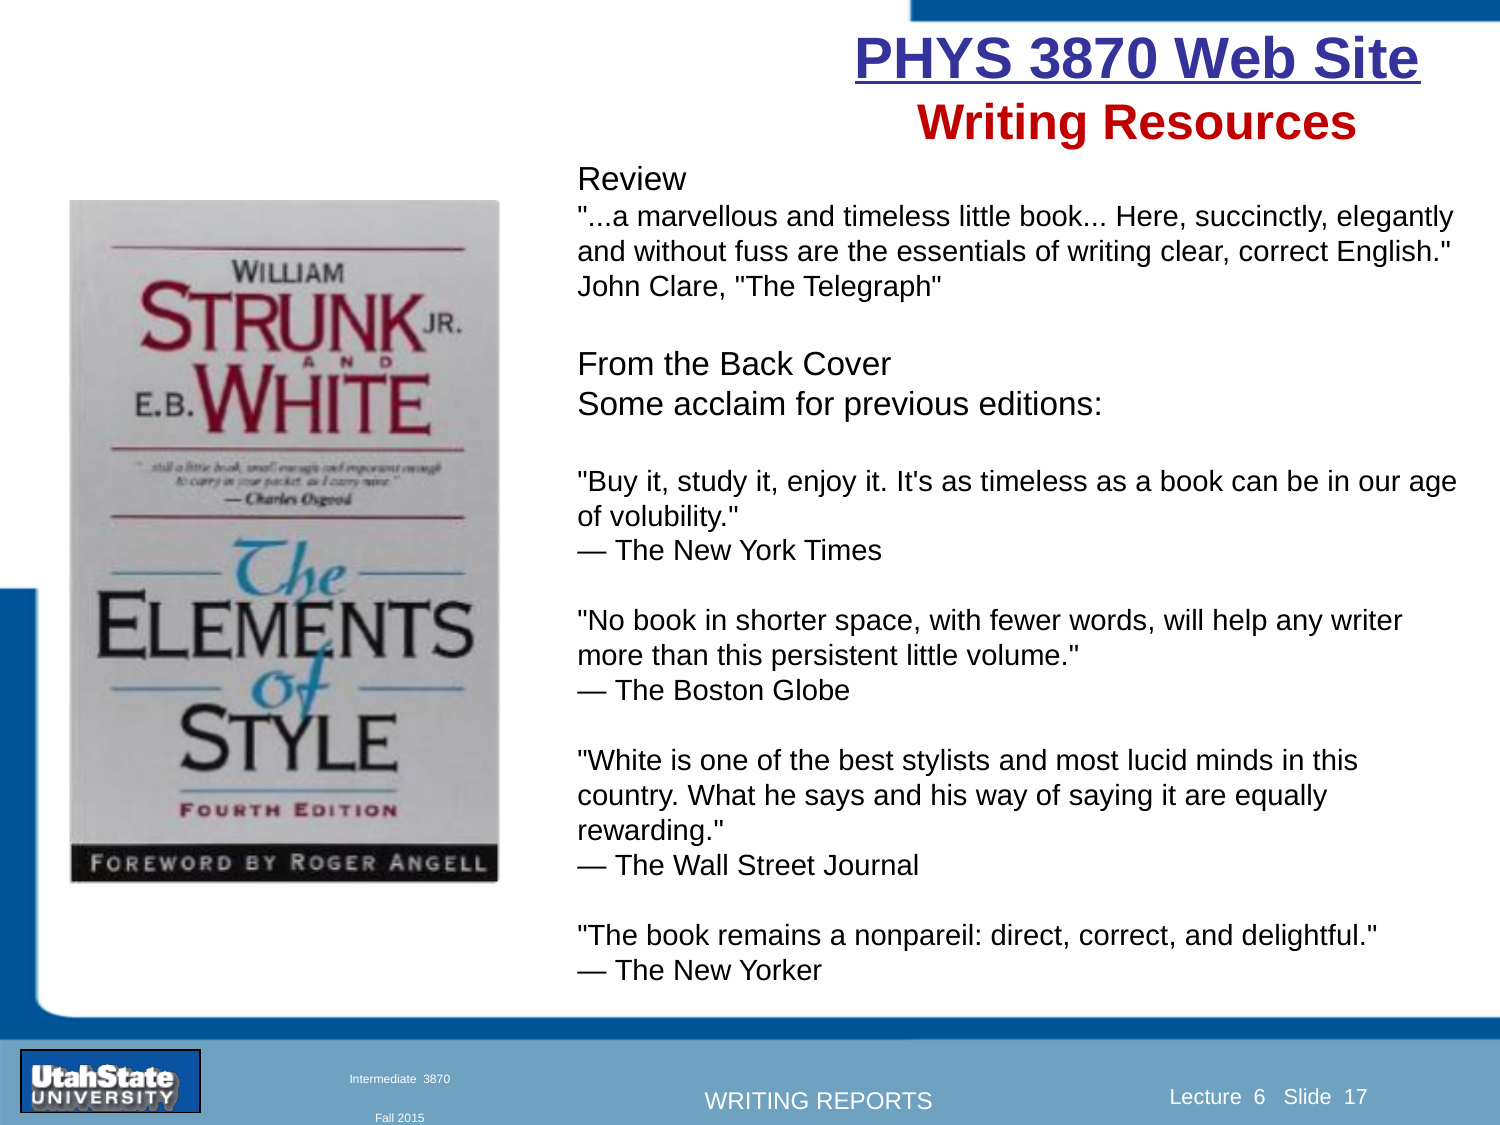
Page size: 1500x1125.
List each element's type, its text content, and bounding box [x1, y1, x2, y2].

picture [0, 0, 1500, 1125]
text_box PHYS 3870 Web Site Writing Resources [774, 12, 1500, 88]
text_box Review "...a marvellous and timeless little book... Here, succinctly, elegantly and without fuss are the essentials of writing clear, correct English." John Clare, "The Telegraph" From the Back Cover Some acclaim for previous editions: "Buy it, study it, enjoy it. It's as timeless as a book can be in our age of volubility." — The New York Times "No book in shorter space, with fewer words, will help any writer more than this persistent little volume." — The Boston Globe "White is one of the best stylists and most lucid minds in this country. What he says and his way of saying it are equally rewarding." — The Wall Street Journal "The book remains a nonpareil: direct, correct, and delightful." — The New Yorker [562, 149, 1475, 994]
